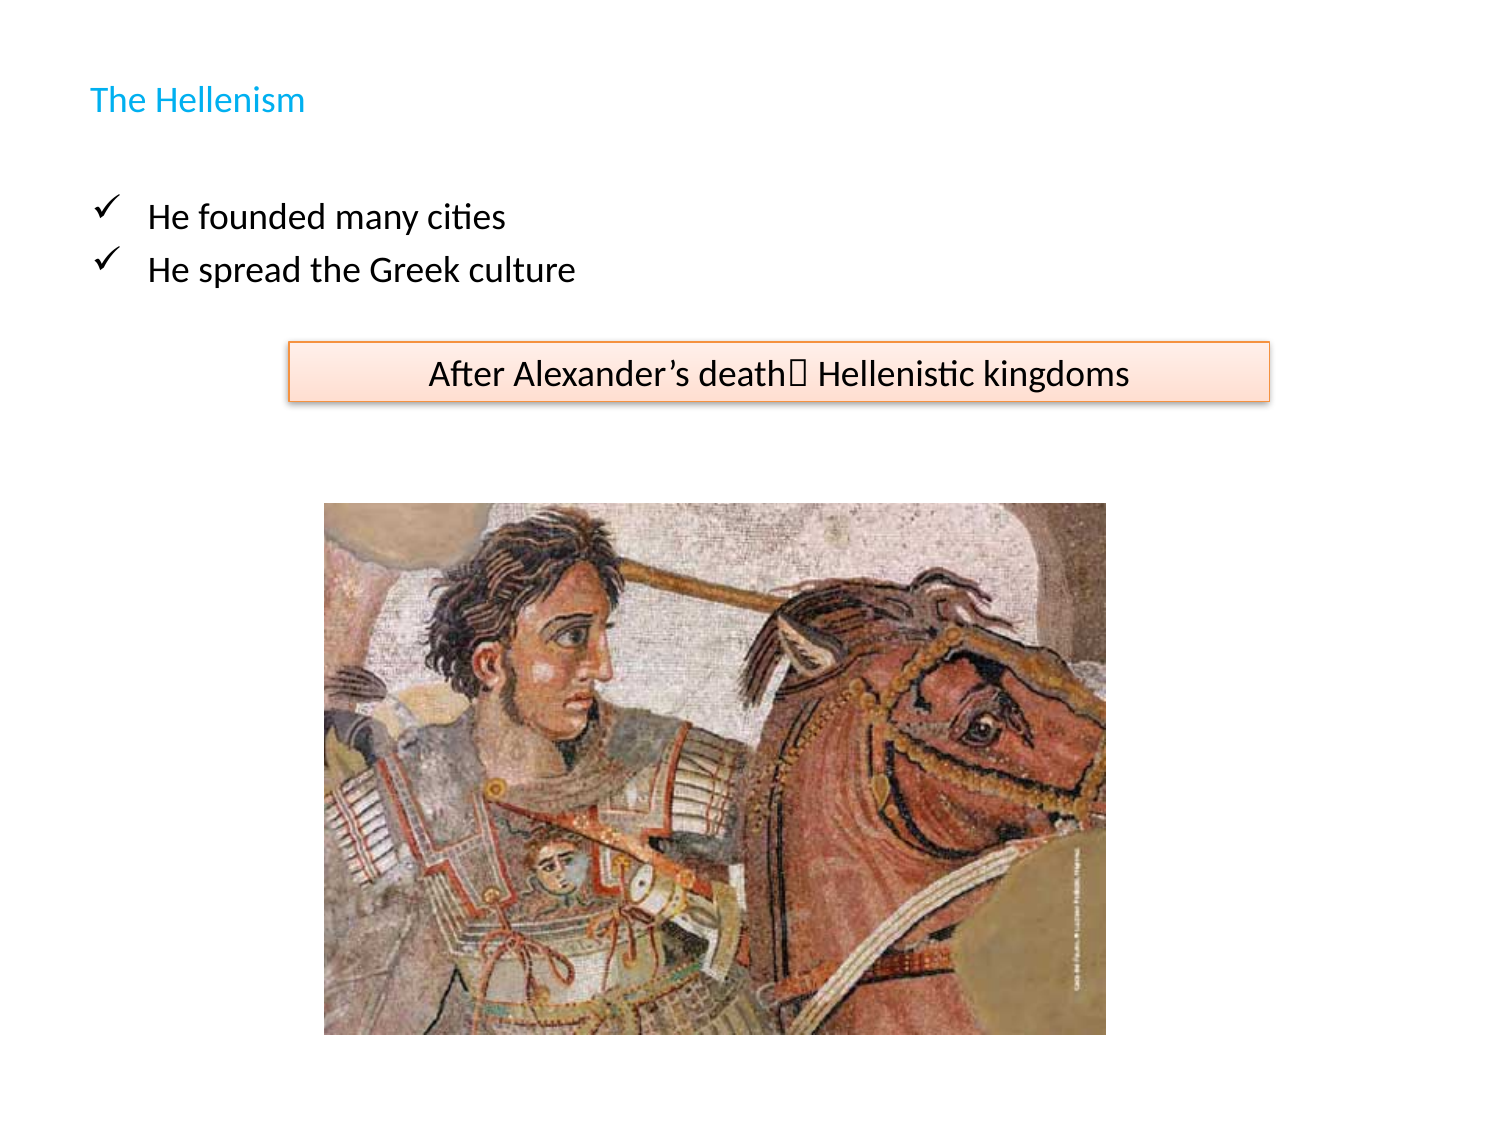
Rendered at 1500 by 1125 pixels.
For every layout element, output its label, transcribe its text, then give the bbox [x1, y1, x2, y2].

text_box After Alexander’s death Hellenistic kingdoms [288, 341, 1270, 402]
list He founded many cities He spread the Greek culture [76, 184, 1427, 320]
picture [324, 503, 1107, 1035]
title The Hellenism [75, 45, 1425, 149]
